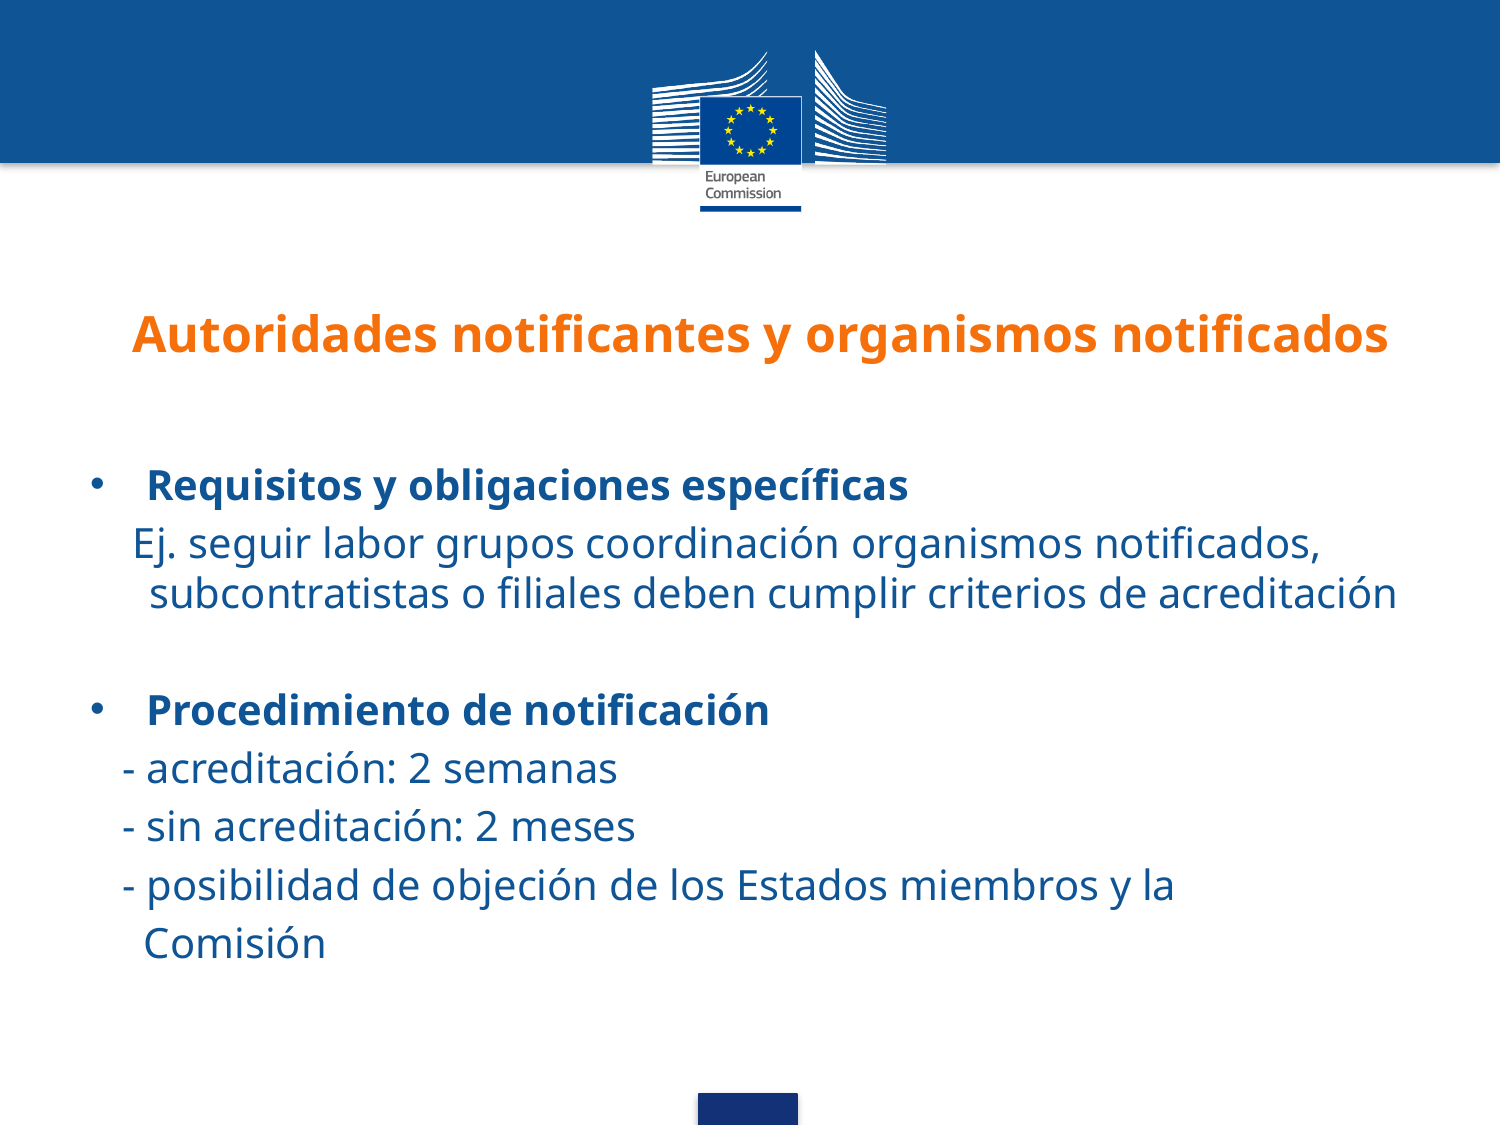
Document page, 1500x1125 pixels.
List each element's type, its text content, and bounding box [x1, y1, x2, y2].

list Requisitos y obligaciones específicas Ej. seguir labor grupos coordinación organismos notificados, subcontratistas o filiales deben cumplir criterios de acreditación Procedimiento de notificación - acreditación: 2 semanas - sin acreditación: 2 meses - posibilidad de objeción de los Estados miembros y la Comisión [74, 450, 1436, 1048]
title Autoridades notificantes y organismos notificados [76, 255, 1459, 410]
